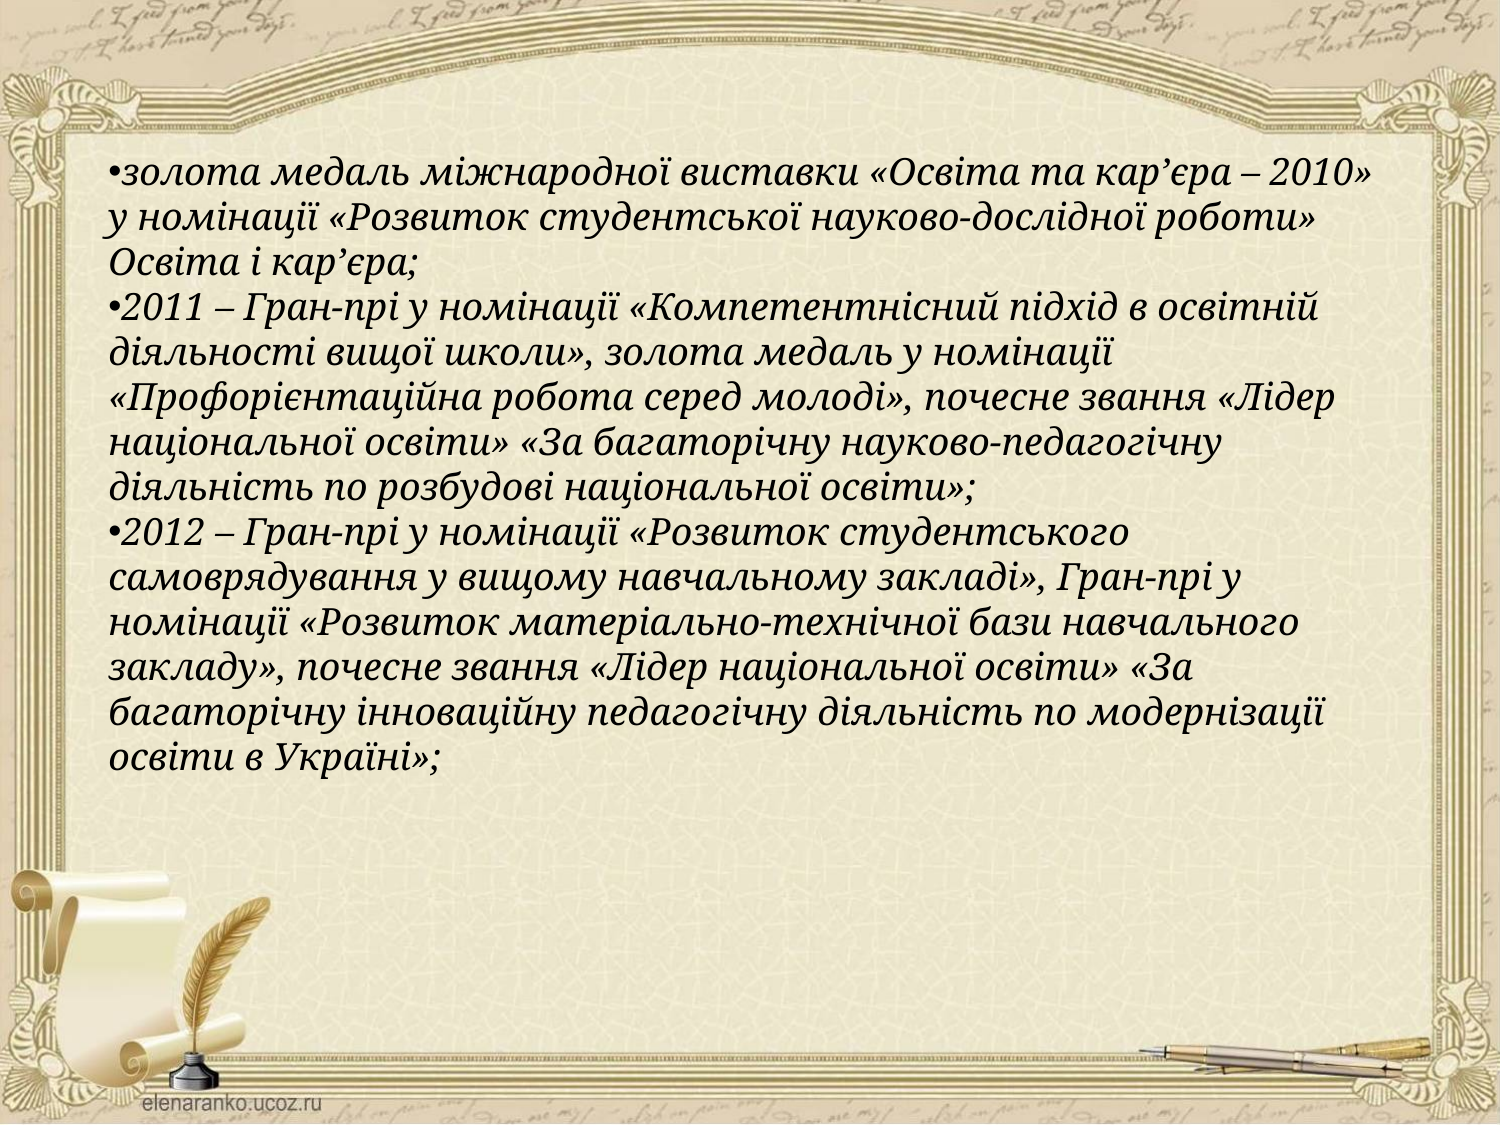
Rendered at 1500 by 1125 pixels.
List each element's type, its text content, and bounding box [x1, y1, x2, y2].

text_box золота медаль міжнародної виставки «Освіта та кар’єра – 2010» у номінації «Розвиток студентської науково-дослідної роботи» Освіта і кар’єра; 2011 – Гран-прі у номінації «Компетентнісний підхід в освітній діяльності вищої школи», золота медаль у номінації «Профорієнтаційна робота серед молоді», почесне звання «Лідер національної освіти» «За багаторічну науково-педагогічну діяльність по розбудові національної освіти»; 2012 – Гран-прі у номінації «Розвиток студентського самоврядування у вищому навчальному закладі», Гран-прі у номінації «Розвиток матеріально-технічної бази навчального закладу», почесне звання «Лідер національної освіти» «За багаторічну інноваційну педагогічну діяльність по модернізації освіти в Україні»; [93, 140, 1418, 786]
picture [0, 0, 1500, 1125]
